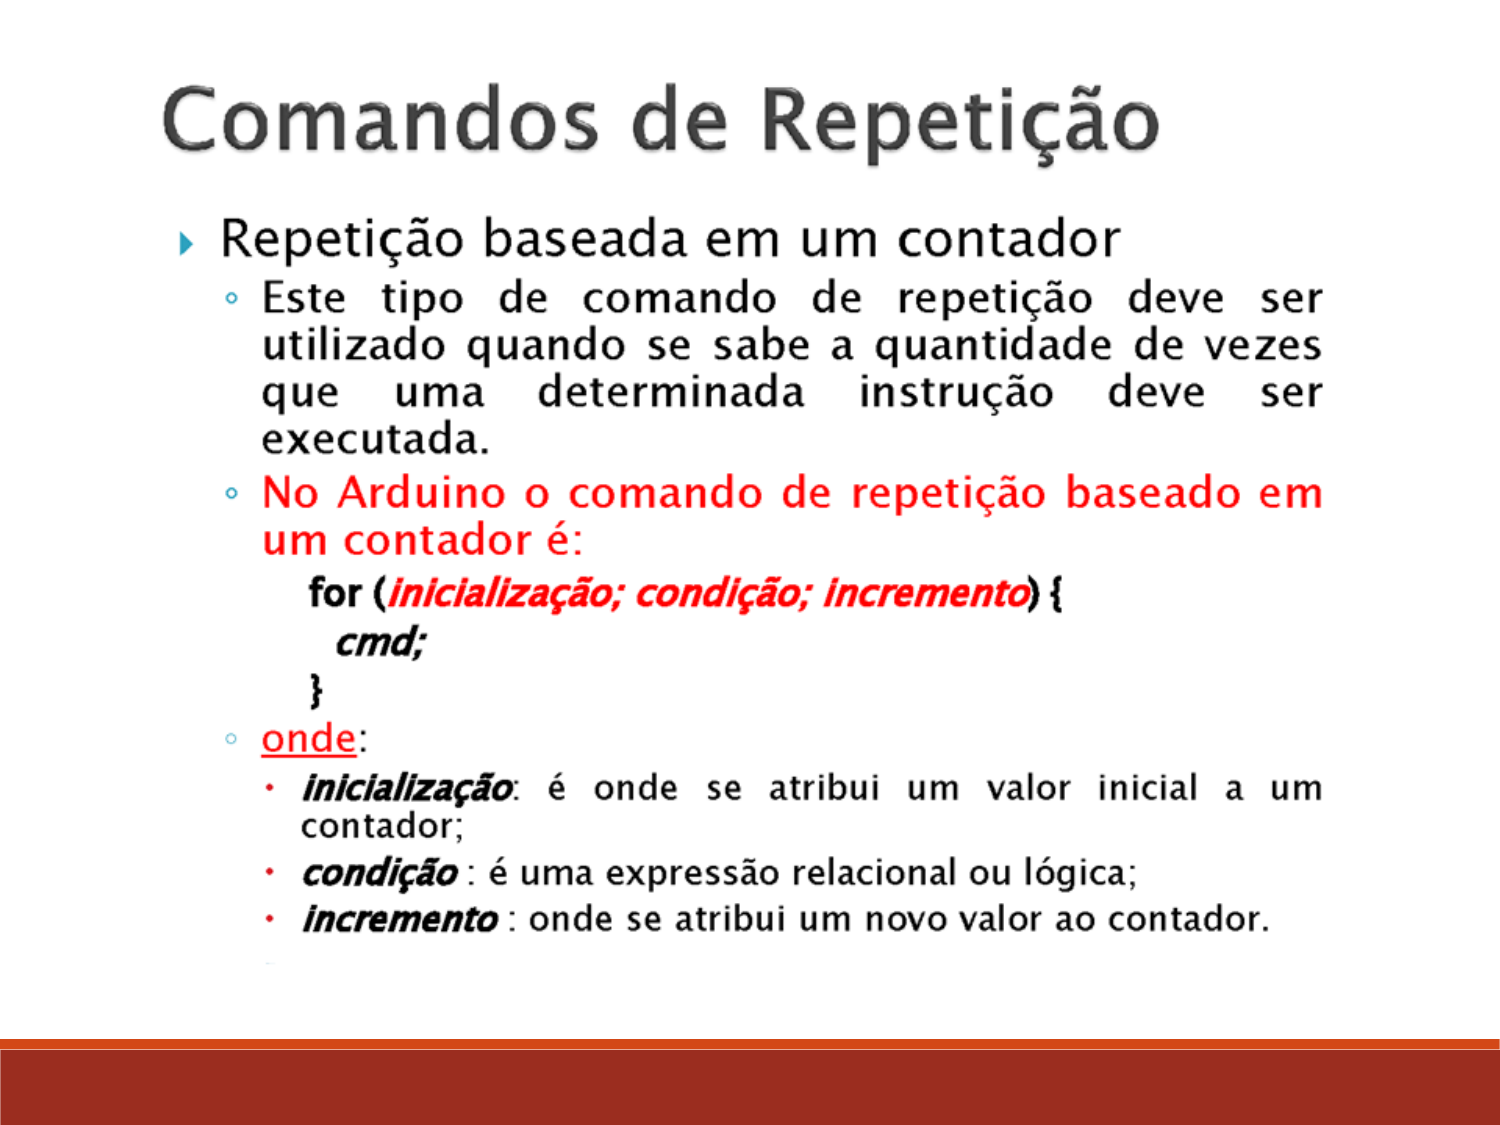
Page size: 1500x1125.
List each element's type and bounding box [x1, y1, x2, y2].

picture [148, 60, 1352, 989]
